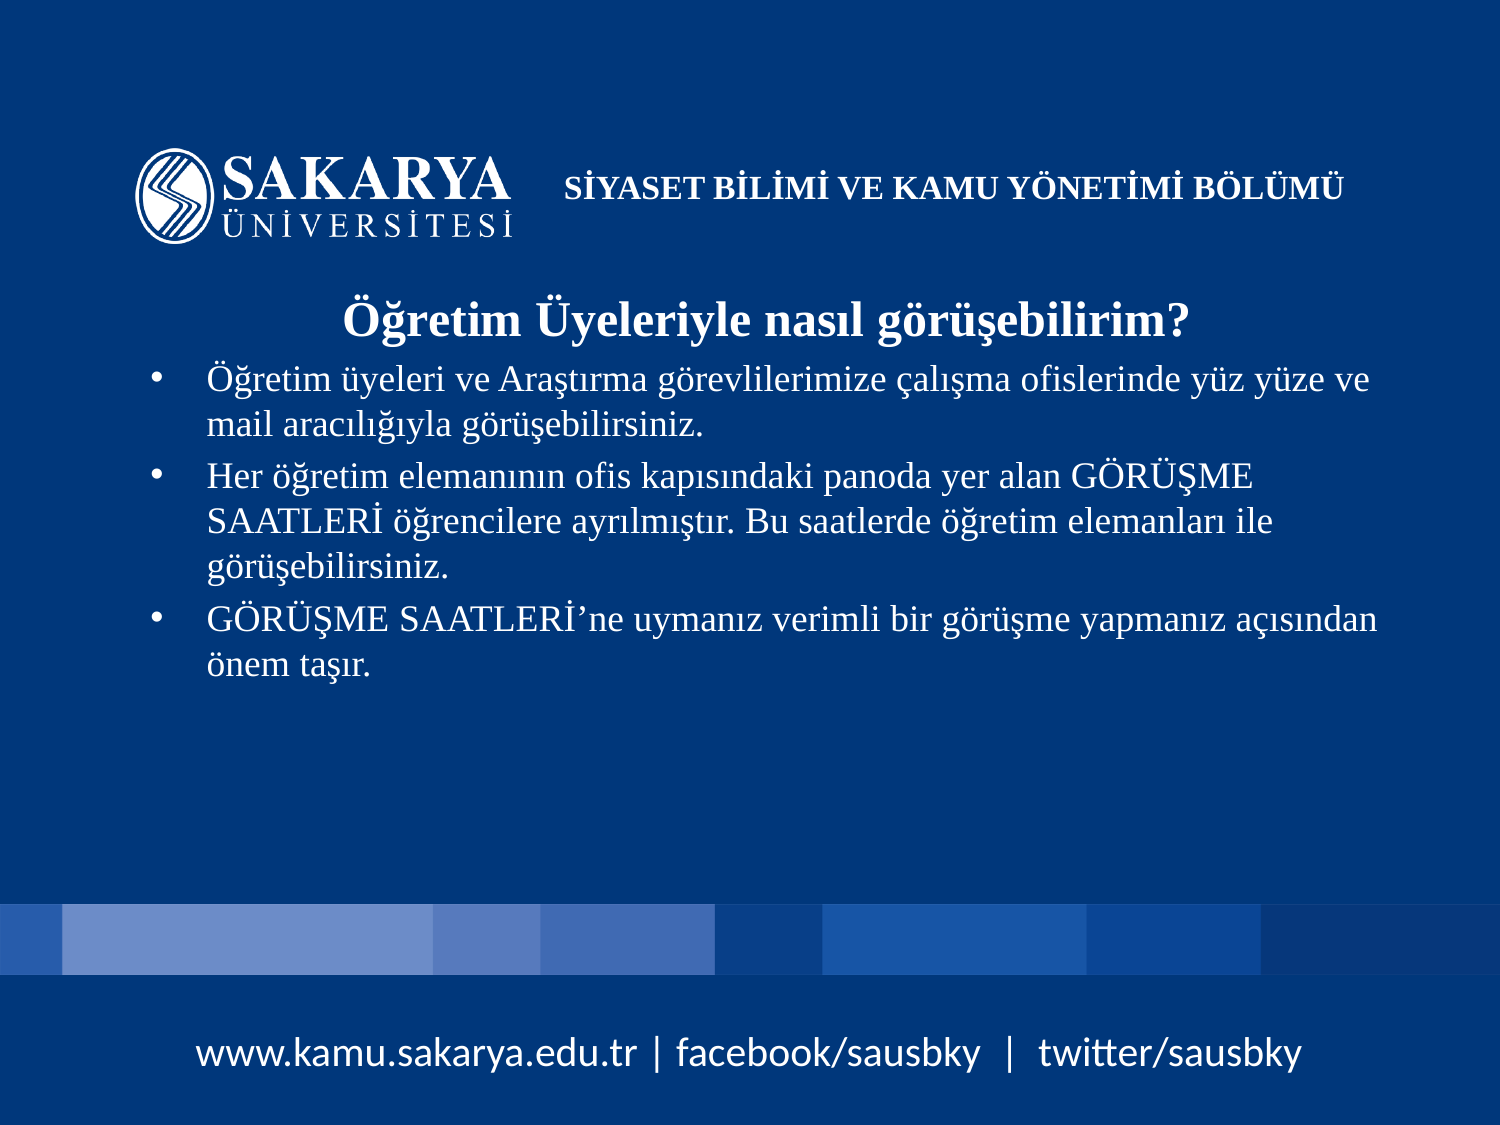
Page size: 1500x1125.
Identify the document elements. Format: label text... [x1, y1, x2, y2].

text_box Öğretim Üyeleriyle nasıl görüşebilirim? Öğretim üyeleri ve Araştırma görevlilerimize çalışma ofislerinde yüz yüze ve mail aracılığıyla görüşebilirsiniz. Her öğretim elemanının ofis kapısındaki panoda yer alan GÖRÜŞME SAATLERİ öğrencilere ayrılmıştır. Bu saatlerde öğretim elemanları ile görüşebilirsiniz. GÖRÜŞME SAATLERİ’ne uymanız verimli bir görüşme yapmanız açısından önem taşır. [135, 278, 1400, 882]
picture [135, 148, 512, 244]
text_box SİYASET BİLİMİ VE KAMU YÖNETİMİ BÖLÜMÜ [549, 157, 1400, 247]
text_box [0, 904, 1500, 1088]
